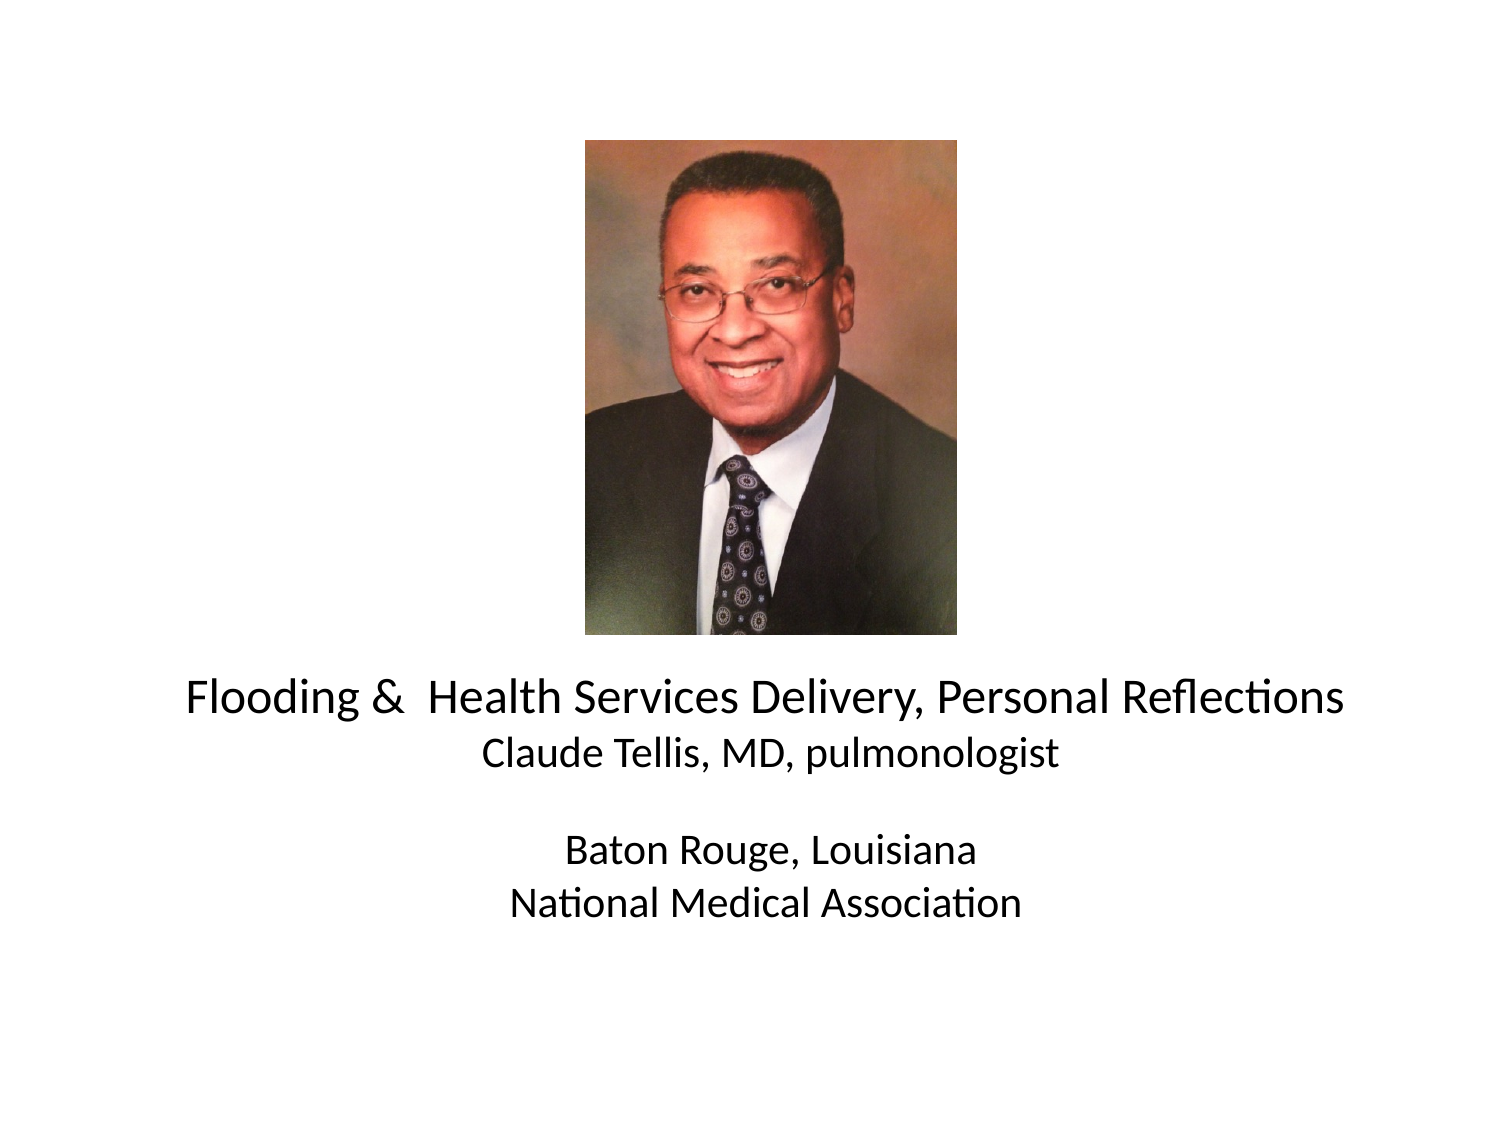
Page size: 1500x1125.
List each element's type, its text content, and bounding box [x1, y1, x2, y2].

picture [585, 140, 957, 635]
text_box Flooding & Health Services Delivery, Personal Reflections Claude Tellis, MD, pulmonologist Baton Rouge, Louisiana National Medical Association [69, 656, 1473, 979]
